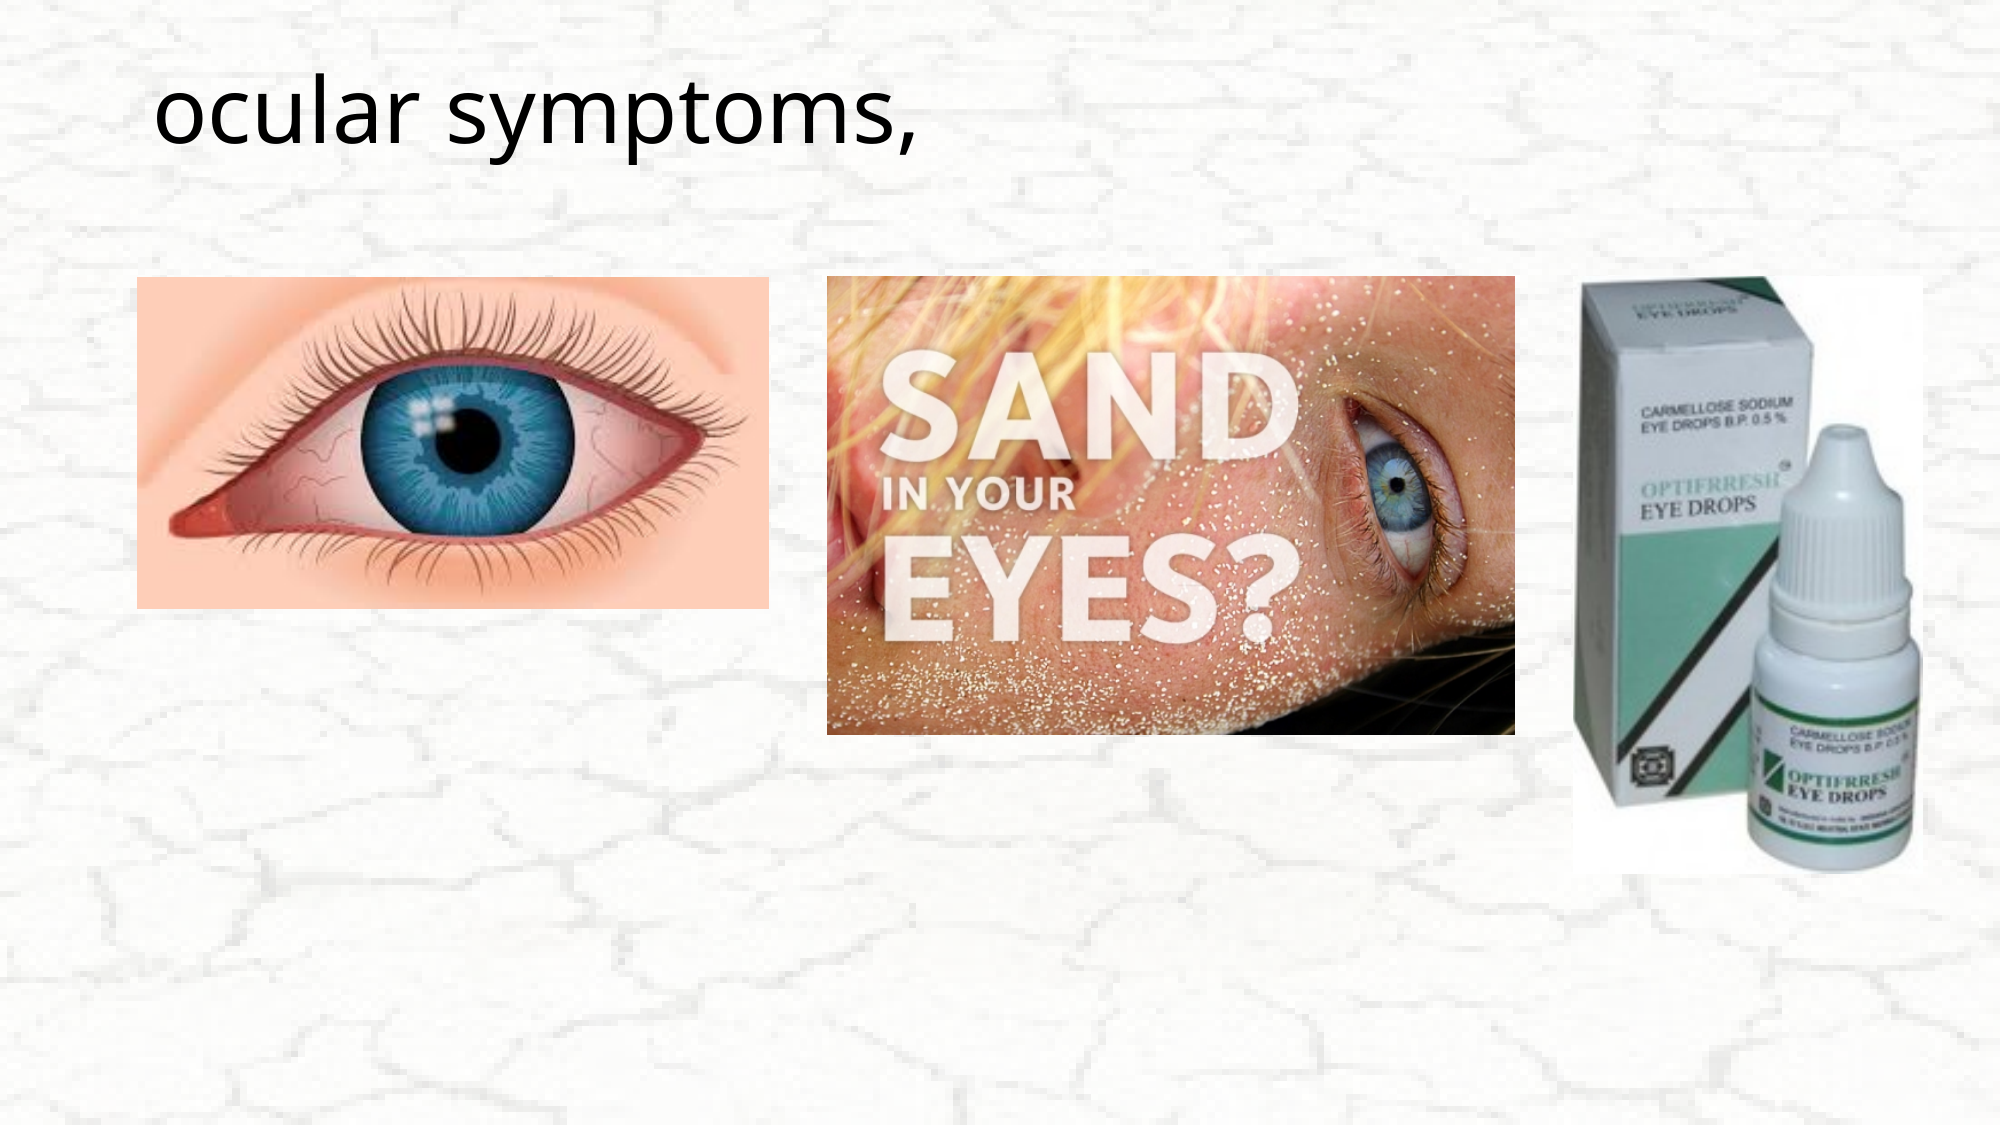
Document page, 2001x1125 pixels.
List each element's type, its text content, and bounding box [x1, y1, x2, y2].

title ocular symptoms, [137, 59, 1863, 278]
picture [827, 276, 1515, 735]
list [137, 277, 769, 609]
picture [1573, 276, 1923, 874]
